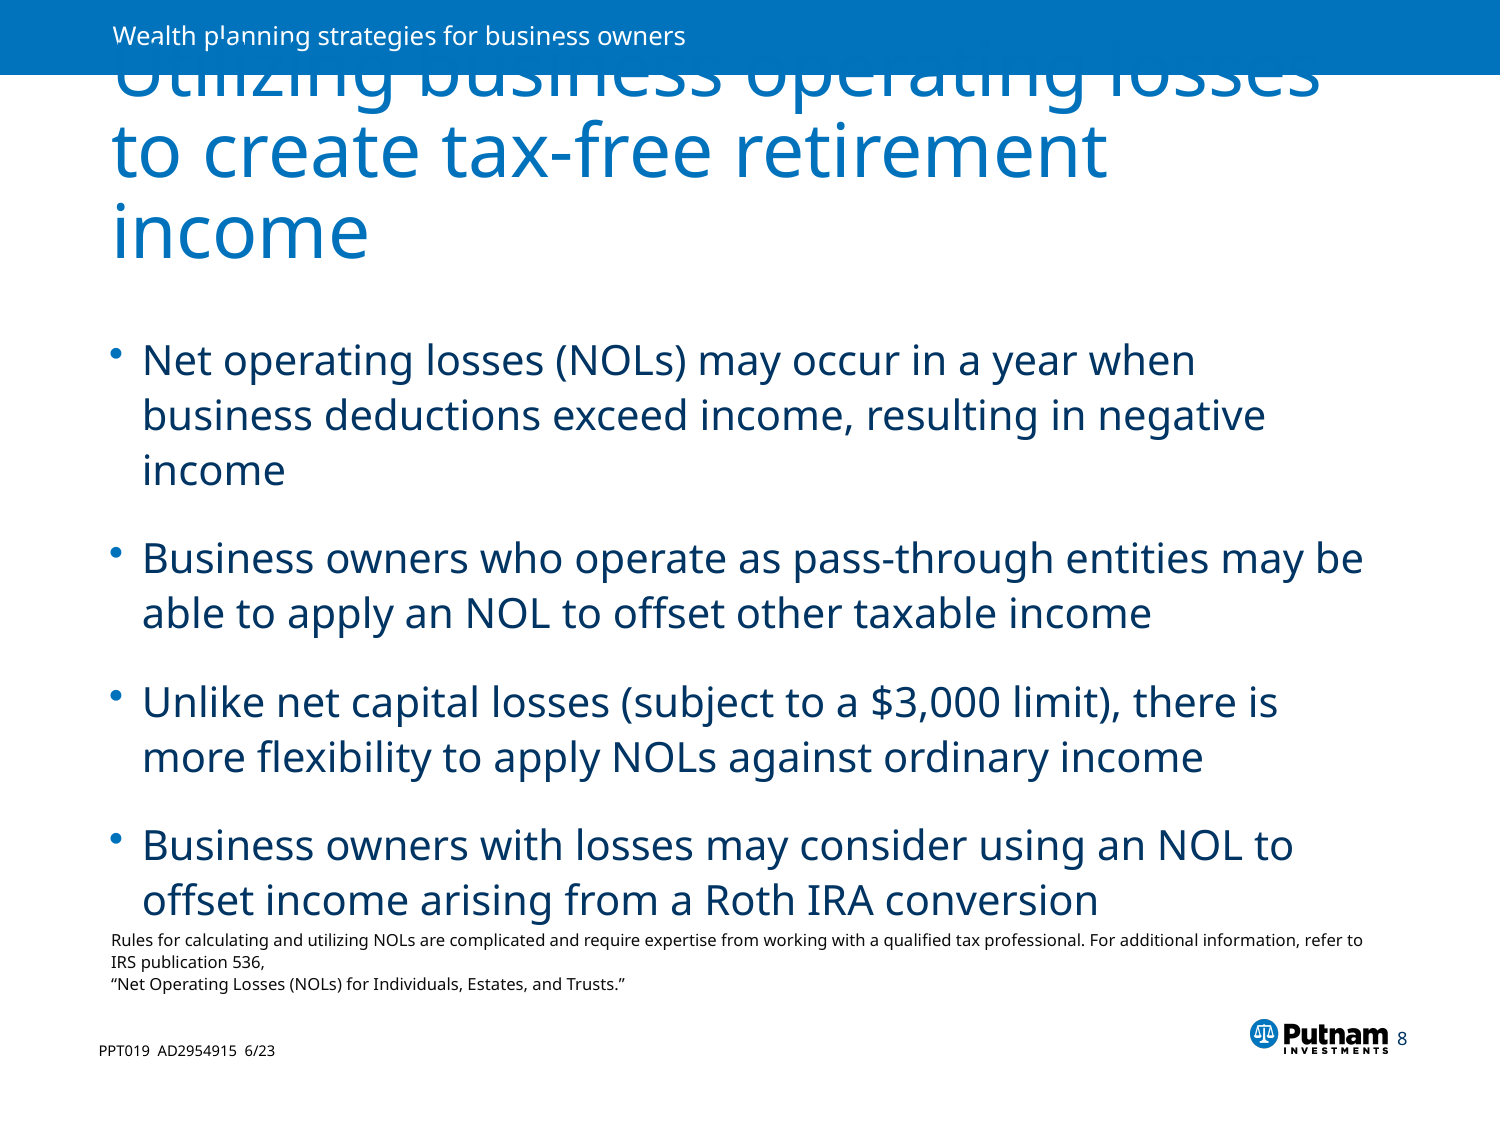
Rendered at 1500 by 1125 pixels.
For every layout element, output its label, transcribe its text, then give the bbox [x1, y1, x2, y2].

picture [1250, 1019, 1388, 1054]
text_box Net operating losses (NOLs) may occur in a year when business deductions exceed income, resulting in negative income Business owners who operate as pass-through entities may be able to apply an NOL to offset other taxable income Unlike net capital losses (subject to a $3,000 limit), there is more flexibility to apply NOLs against ordinary income Business owners with losses may consider using an NOL to offset income arising from a Roth IRA conversion [94, 321, 1388, 870]
title Utilizing business operating losses to create tax-free retirement income [94, 236, 1388, 283]
list Rules for calculating and utilizing NOLs are complicated and require expertise from working with a qualified tax professional. For additional information, refer to IRS publication 536, “Net Operating Losses (NOLs) for Individuals, Estates, and Trusts.” [94, 969, 1388, 1003]
